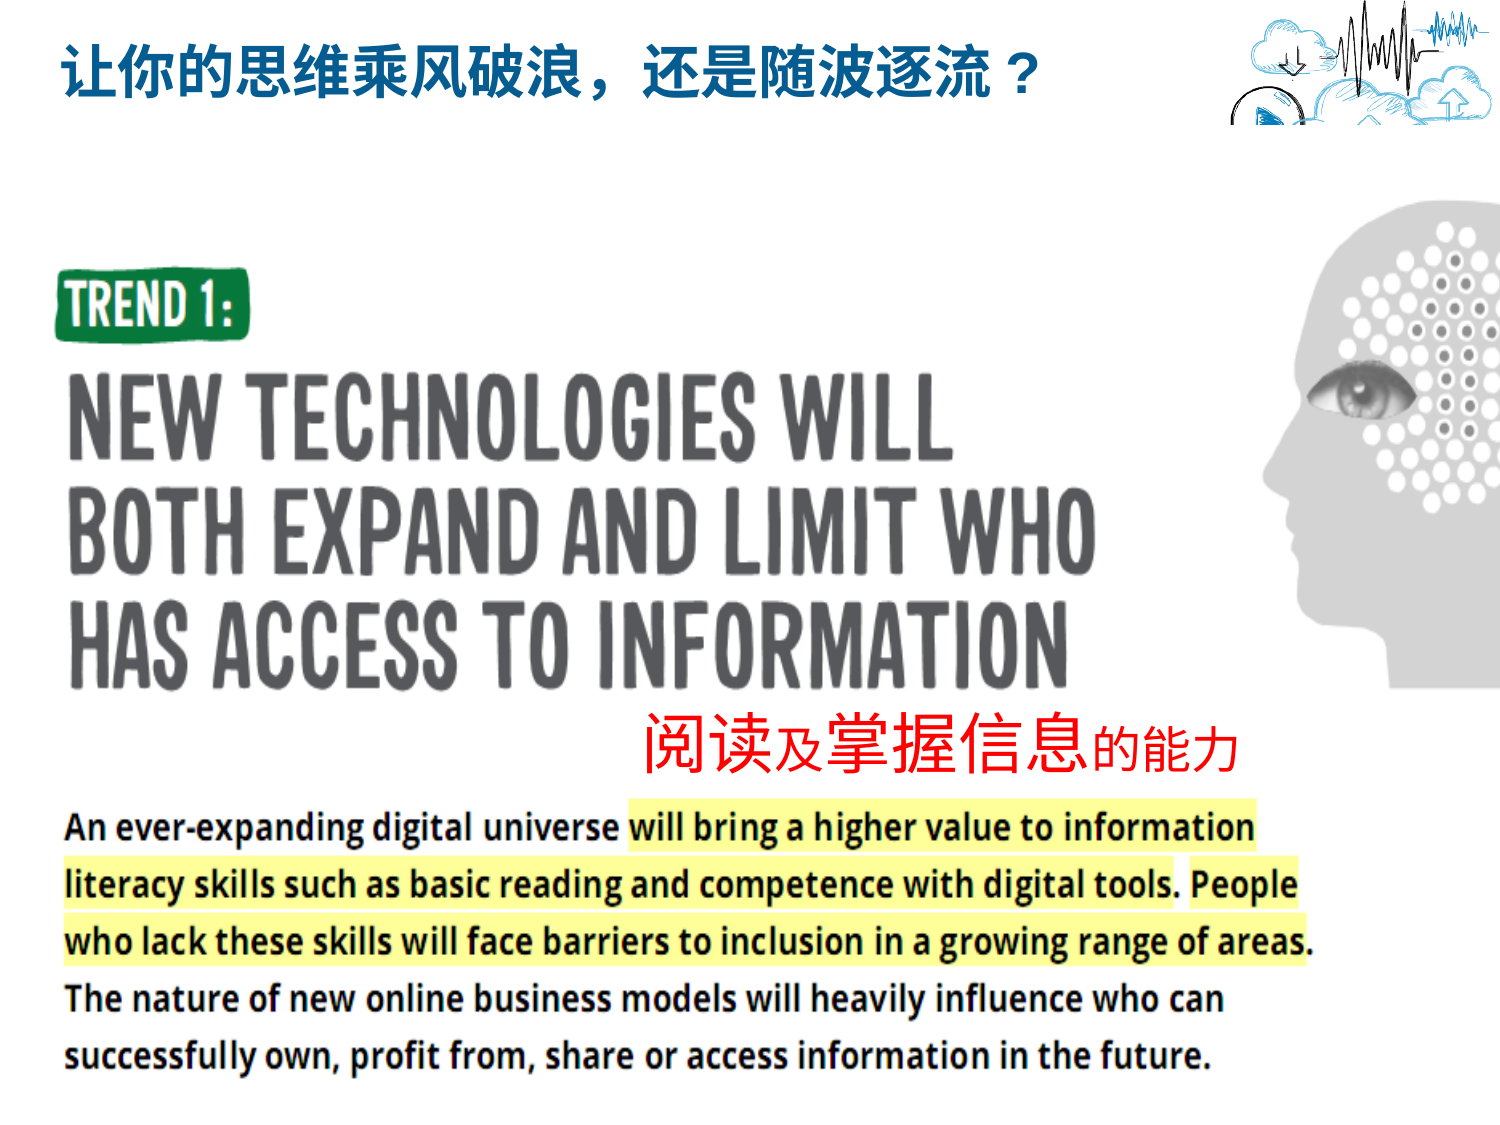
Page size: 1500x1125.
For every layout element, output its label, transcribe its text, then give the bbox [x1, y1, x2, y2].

text_box 让你的思维乘风破浪，还是随波逐流? [59, 46, 1441, 106]
picture [24, 0, 1500, 125]
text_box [0, 125, 1500, 1125]
